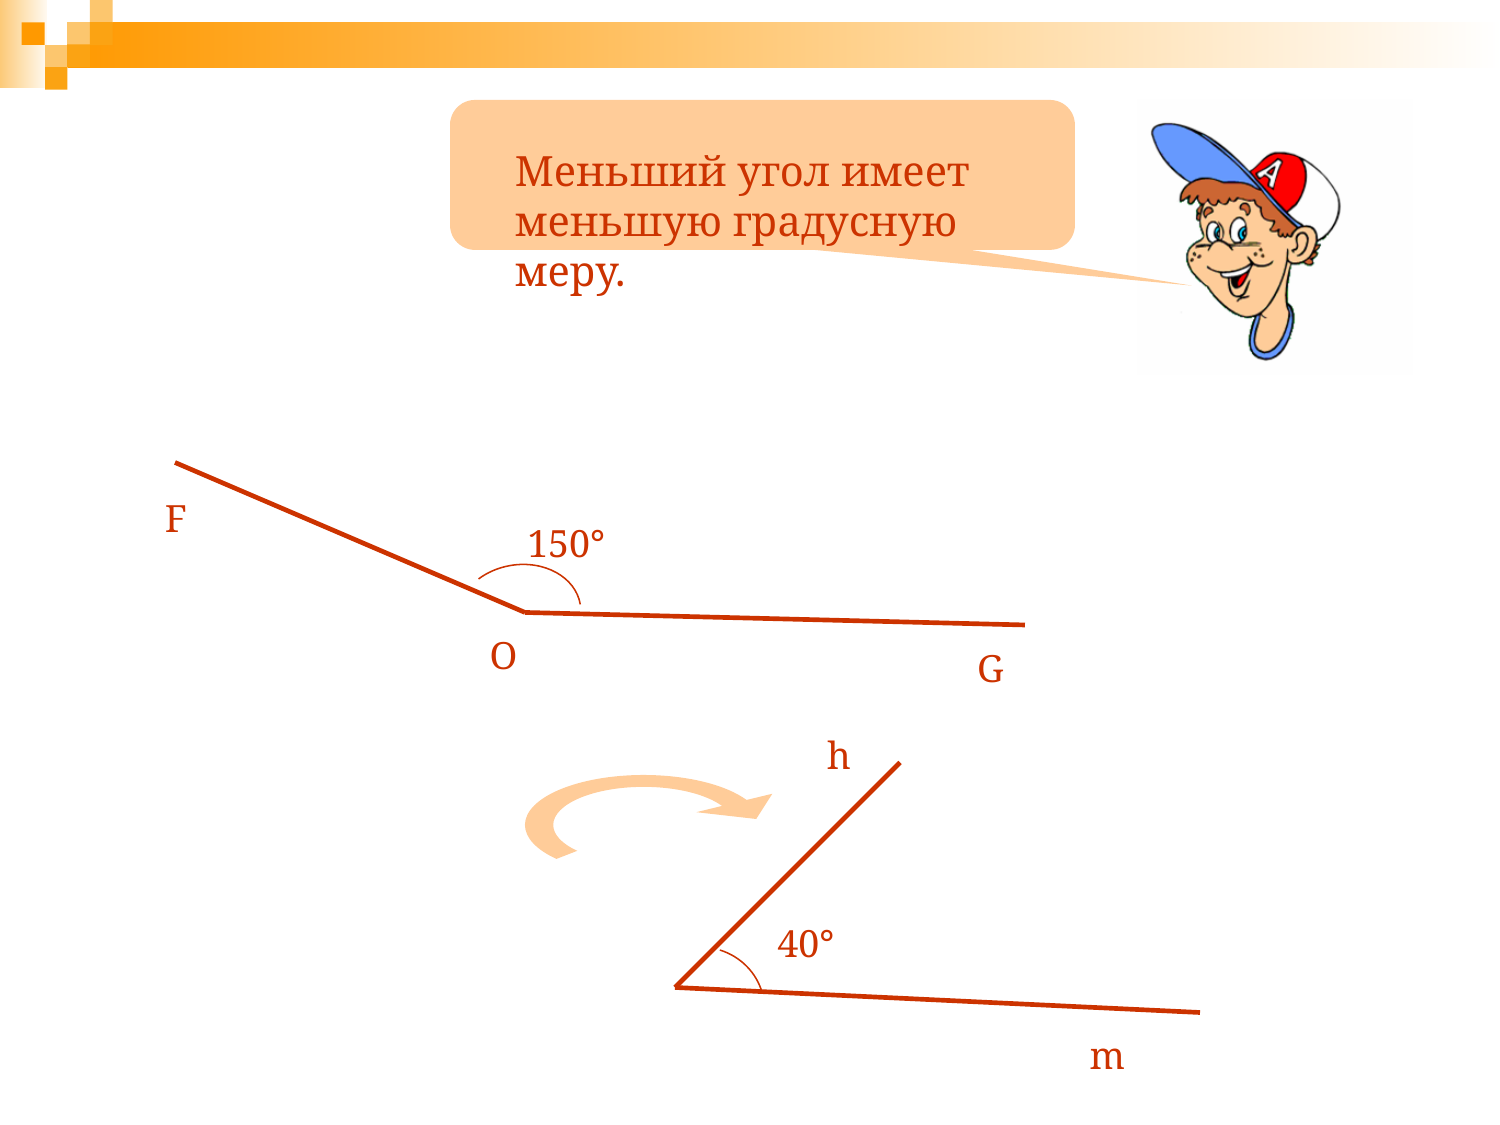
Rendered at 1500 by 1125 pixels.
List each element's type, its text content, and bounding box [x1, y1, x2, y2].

text_box [689, 22, 693, 67]
text_box 40° [762, 912, 888, 973]
text_box [478, 565, 581, 615]
text_box [450, 99, 1075, 250]
text_box h [812, 724, 875, 785]
text_box 150° [512, 512, 638, 573]
text_box [773, 22, 777, 67]
picture [1137, 99, 1413, 376]
text_box G [962, 637, 1050, 698]
text_box m [1074, 1024, 1163, 1085]
text_box O [474, 624, 563, 685]
text_box [699, 950, 763, 1010]
text_box [1050, 262, 1132, 280]
text_box [524, 774, 773, 859]
text_box Меньший угол имеет меньшую градусную меру. [500, 137, 1050, 303]
text_box F [149, 487, 225, 548]
